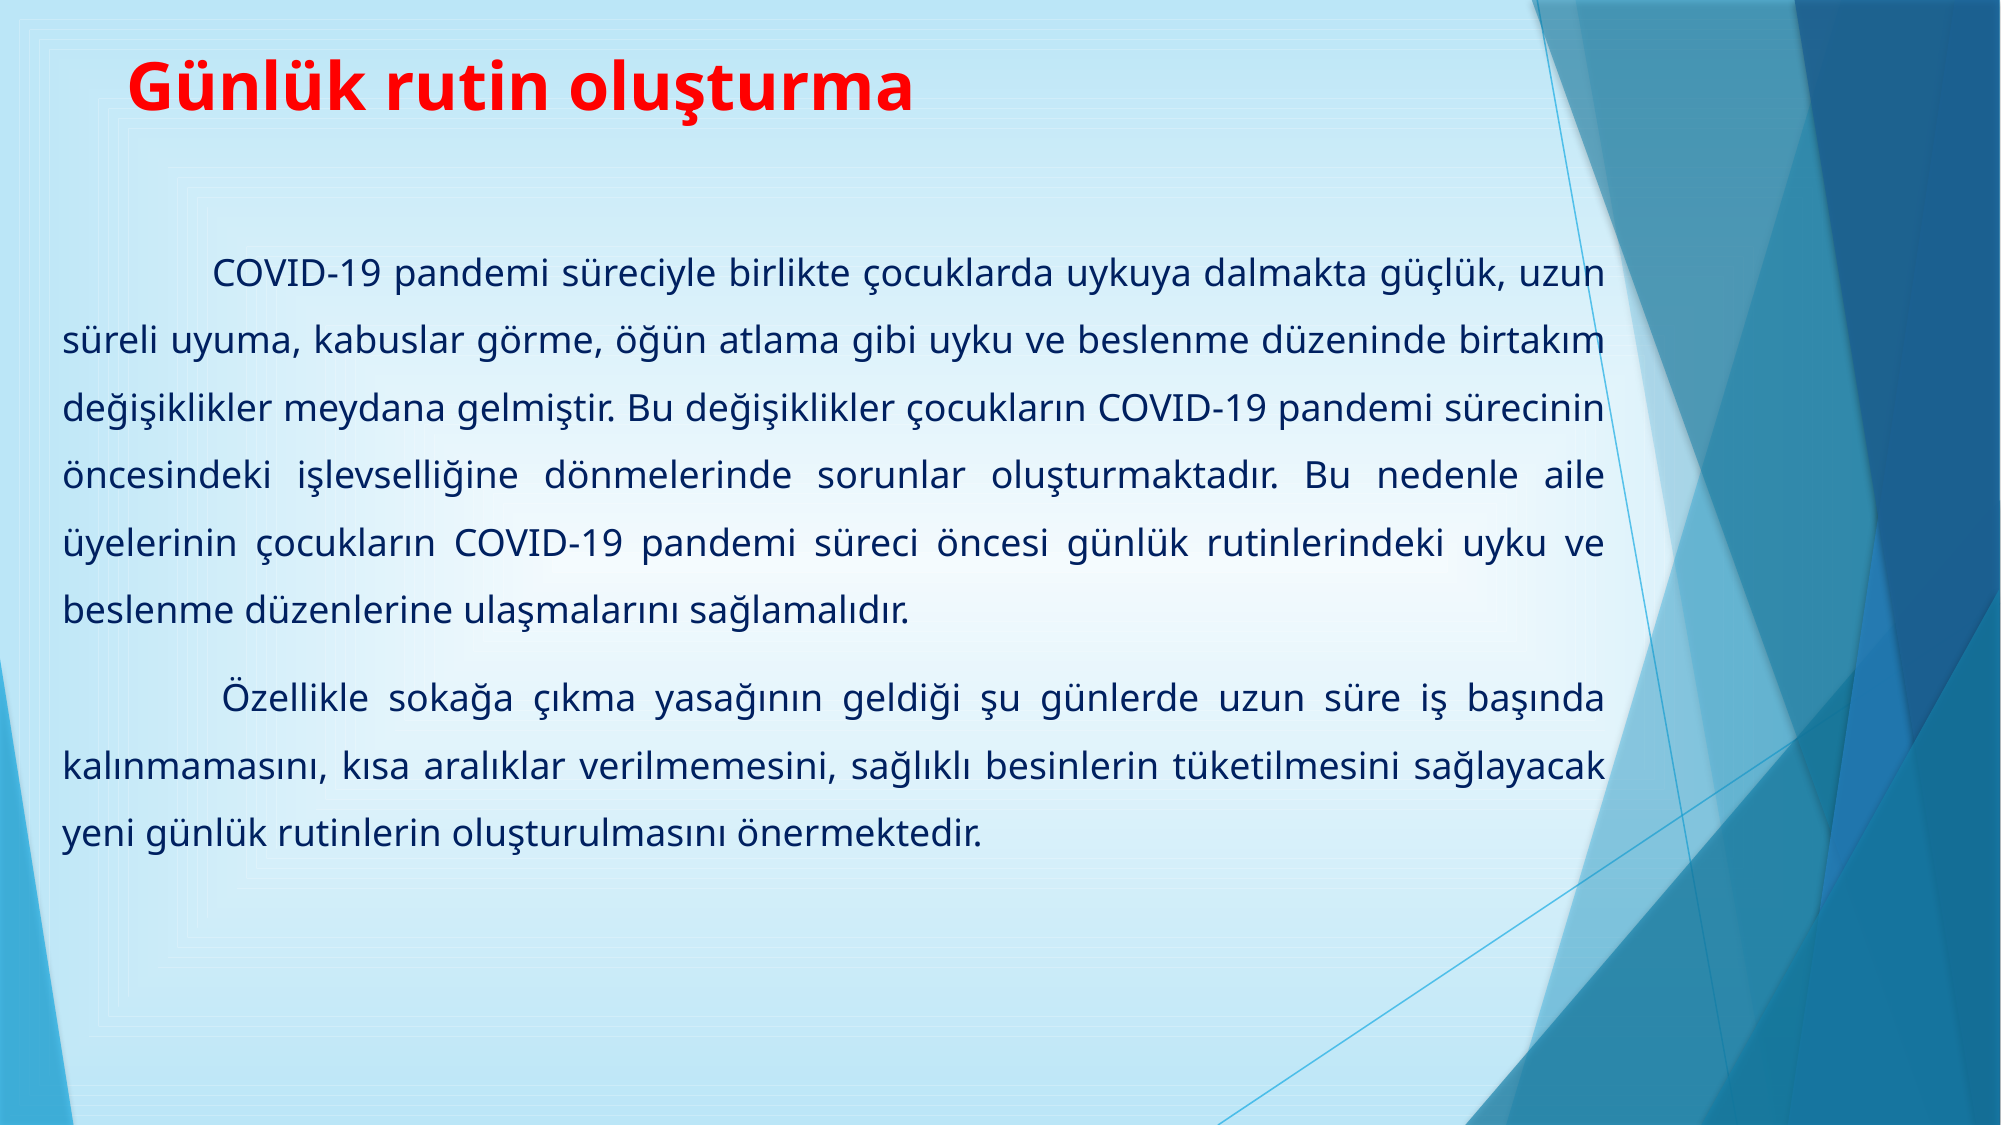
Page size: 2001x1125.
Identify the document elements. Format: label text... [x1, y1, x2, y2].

list COVID-19 pandemi süreciyle birlikte çocuklarda uykuya dalmakta güçlük, uzun süreli uyuma, kabuslar görme, öğün atlama gibi uyku ve beslenme düzeninde birtakım değişiklikler meydana gelmiştir. Bu değişiklikler çocukların COVID-19 pandemi sürecinin öncesindeki işlevselliğine dönmelerinde sorunlar oluşturmaktadır. Bu nedenle aile üyelerinin çocukların COVID-19 pandemi süreci öncesi günlük rutinlerindeki uyku ve beslenme düzenlerine ulaşmalarını sağlamalıdır. Özellikle sokağa çıkma yasağının geldiği şu günlerde uzun süre iş başında kalınmamasını, kısa aralıklar verilmemesini, sağlıklı besinlerin tüketilmesini sağlayacak yeni günlük rutinlerin oluşturulmasını önermektedir. [47, 218, 1623, 991]
title Günlük rutin oluşturma [111, 36, 1522, 218]
